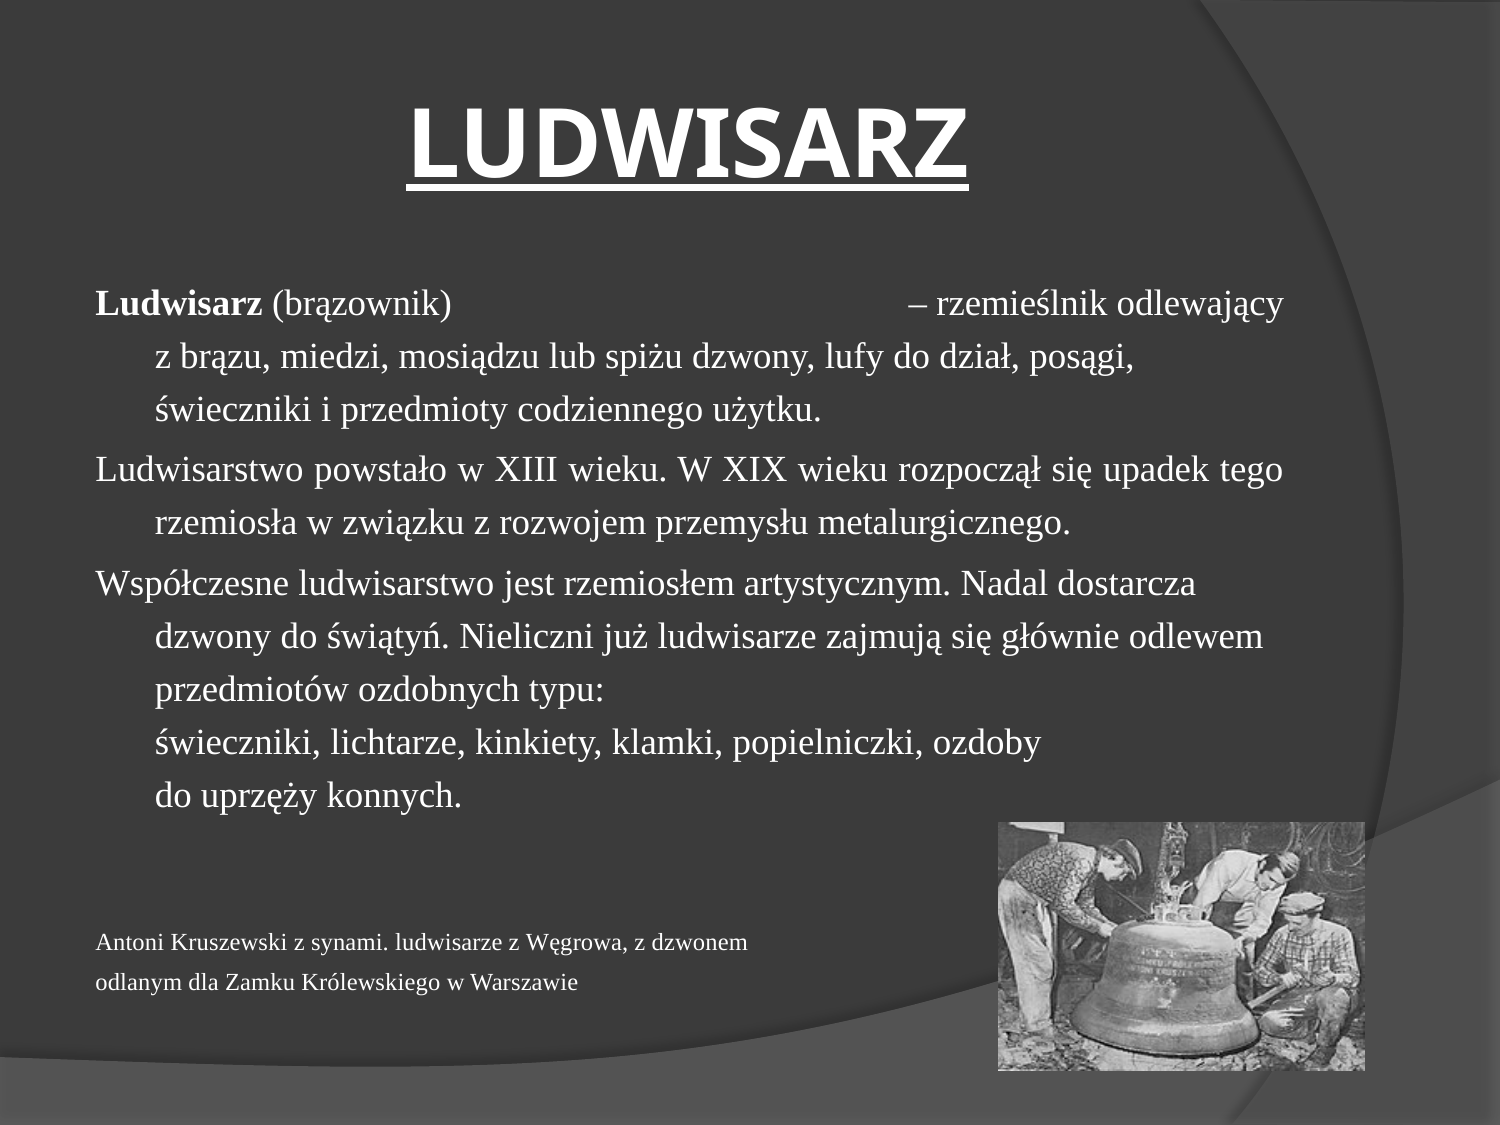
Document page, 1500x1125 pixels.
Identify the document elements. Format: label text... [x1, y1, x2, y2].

list Ludwisarz (brązownik) – rzemieślnik odlewający z brązu, miedzi, mosiądzu lub spiżu dzwony, lufy do dział, posągi, świeczniki i przedmioty codziennego użytku. Ludwisarstwo powstało w XIII wieku. W XIX wieku rozpoczął się upadek tego rzemiosła w związku z rozwojem przemysłu metalurgicznego. Współczesne ludwisarstwo jest rzemiosłem artystycznym. Nadal dostarcza dzwony do świątyń. Nieliczni już ludwisarze zajmują się głównie odlewem przedmiotów ozdobnych typu: świeczniki, lichtarze, kinkiety, klamki, popielniczki, ozdoby do uprzęży konnych. Antoni Kruszewski z synami. ludwisarze z Węgrowa, z dzwonem odlanym dla Zamku Królewskiego w Warszawie [75, 262, 1300, 1005]
picture [997, 822, 1365, 1071]
title LUDWISARZ [75, 45, 1300, 233]
